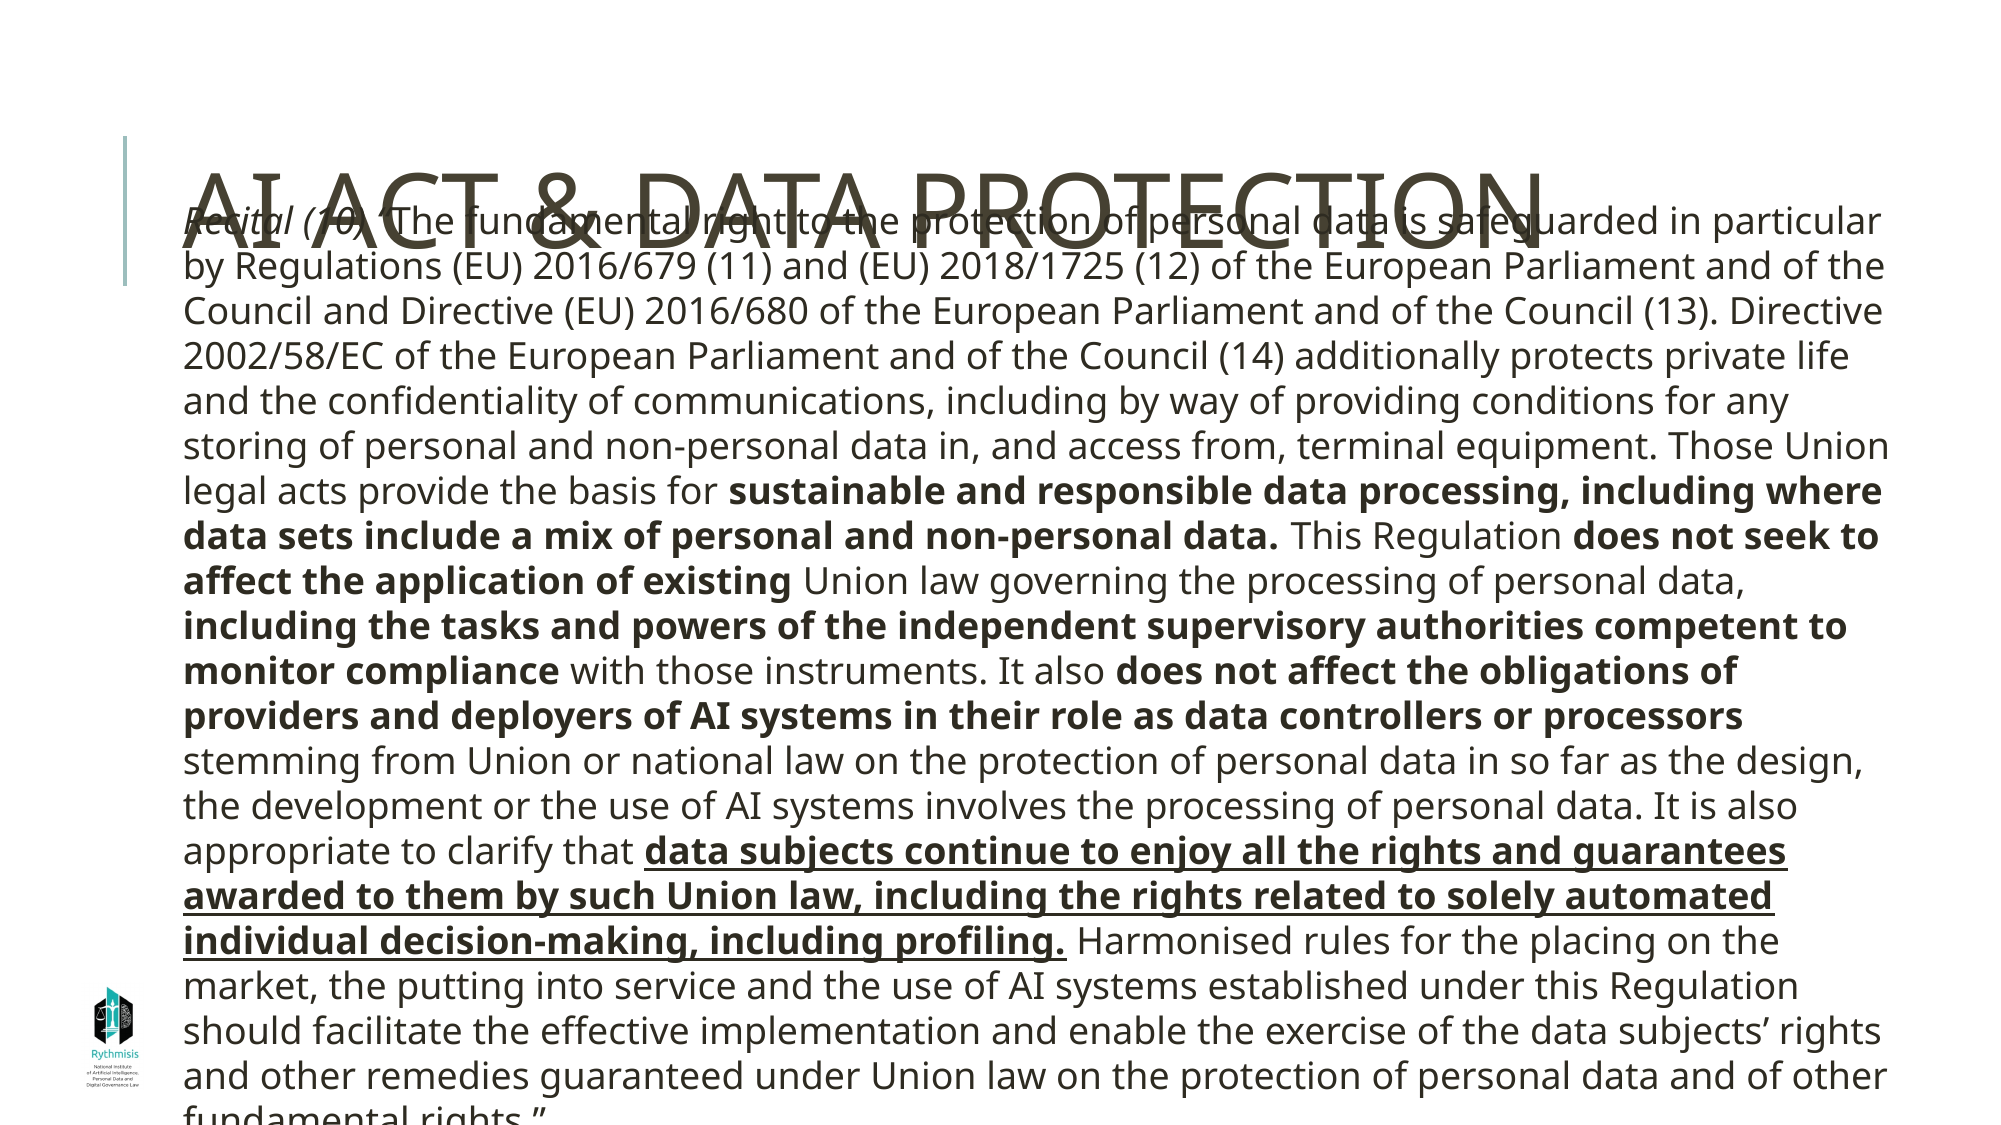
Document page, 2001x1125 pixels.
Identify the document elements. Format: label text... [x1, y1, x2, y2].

picture [81, 981, 144, 1090]
list Recital (10) “The fundamental right to the protection of personal data is safeguarded in particular by Regulations (EU) 2016/679 (11) and (EU) 2018/1725 (12) of the European Parliament and of the Council and Directive (EU) 2016/680 of the European Parliament and of the Council (13). Directive 2002/58/EC of the European Parliament and of the Council (14) additionally protects private life and the confidentiality of communications, including by way of providing conditions for any storing of personal and non-personal data in, and access from, terminal equipment. Those Union legal acts provide the basis for sustainable and responsible data processing, including where data sets include a mix of personal and non-personal data. This Regulation does not seek to affect the application of existing Union law governing the processing of personal data, including the tasks and powers of the independent supervisory authorities competent to monitor compliance with those instruments. It also does not affect the obligations of providers and deployers of AI systems in their role as data controllers or processors stemming from Union or national law on the protection of personal data in so far as the design, the development or the use of AI systems involves the processing of personal data. It is also appropriate to clarify that data subjects continue to enjoy all the rights and guarantees awarded to them by such Union law, including the rights related to solely automated individual decision-making, including profiling. Harmonised rules for the placing on the market, the putting into service and the use of AI systems established under this Regulation should facilitate the effective implementation and enable the exercise of the data subjects’ rights and other remedies guaranteed under Union law on the protection of personal data and of other fundamental rights.” [168, 189, 1919, 1125]
title AI ACT & DATA PROTECTION [168, 96, 1763, 189]
